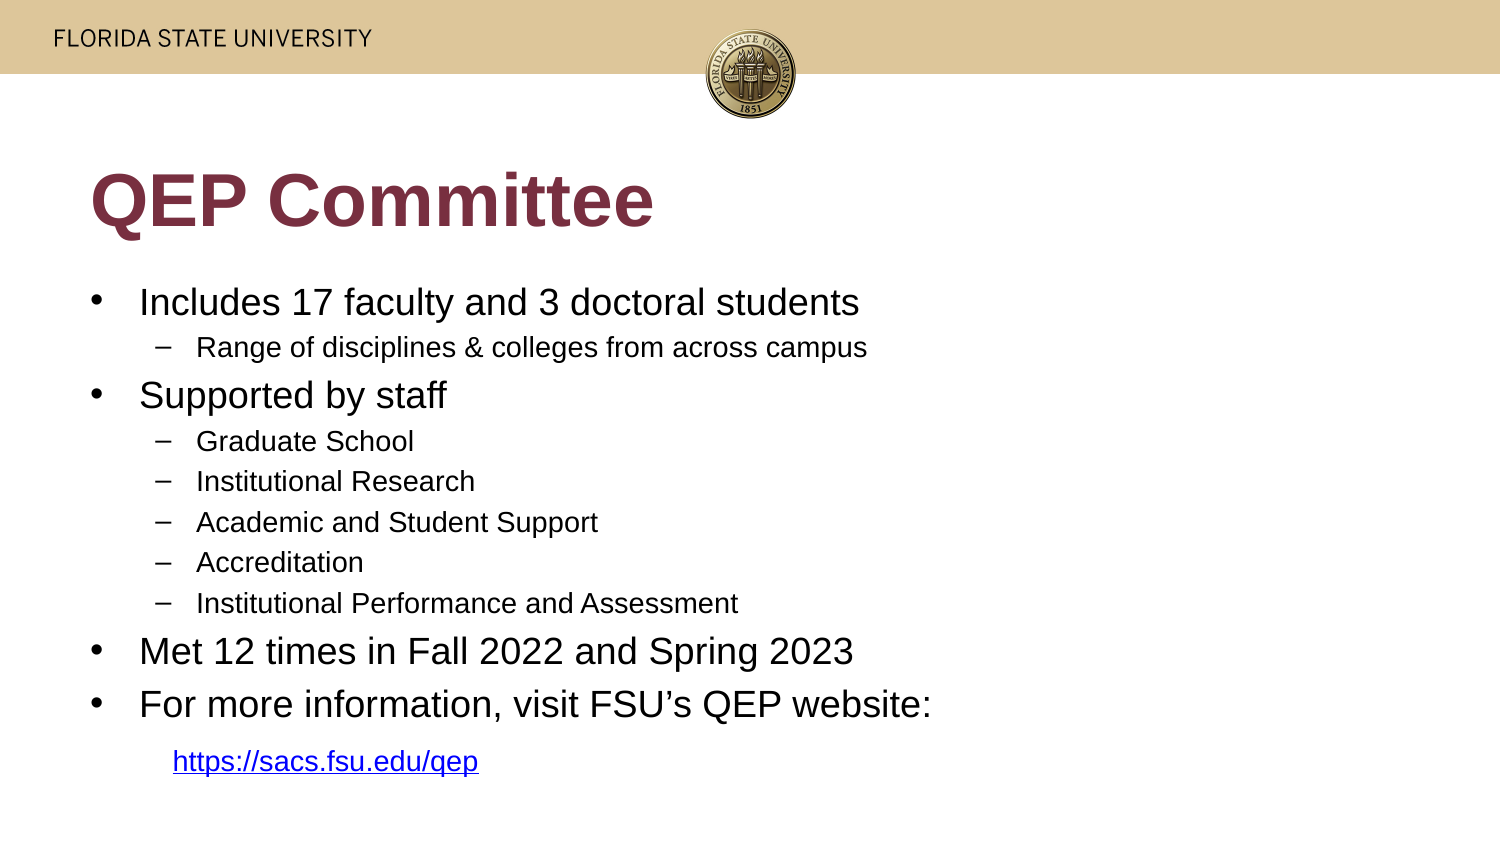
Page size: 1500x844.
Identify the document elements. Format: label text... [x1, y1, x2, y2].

list Includes 17 faculty and 3 doctoral students Range of disciplines & colleges from across campus Supported by staff Graduate School Institutional Research Academic and Student Support Accreditation Institutional Performance and Assessment Met 12 times in Fall 2022 and Spring 2023 For more information, visit FSU’s QEP website: https://sacs.fsu.edu/qep [75, 269, 1409, 790]
picture [0, 0, 1500, 844]
title QEP Committee [75, 143, 1425, 250]
